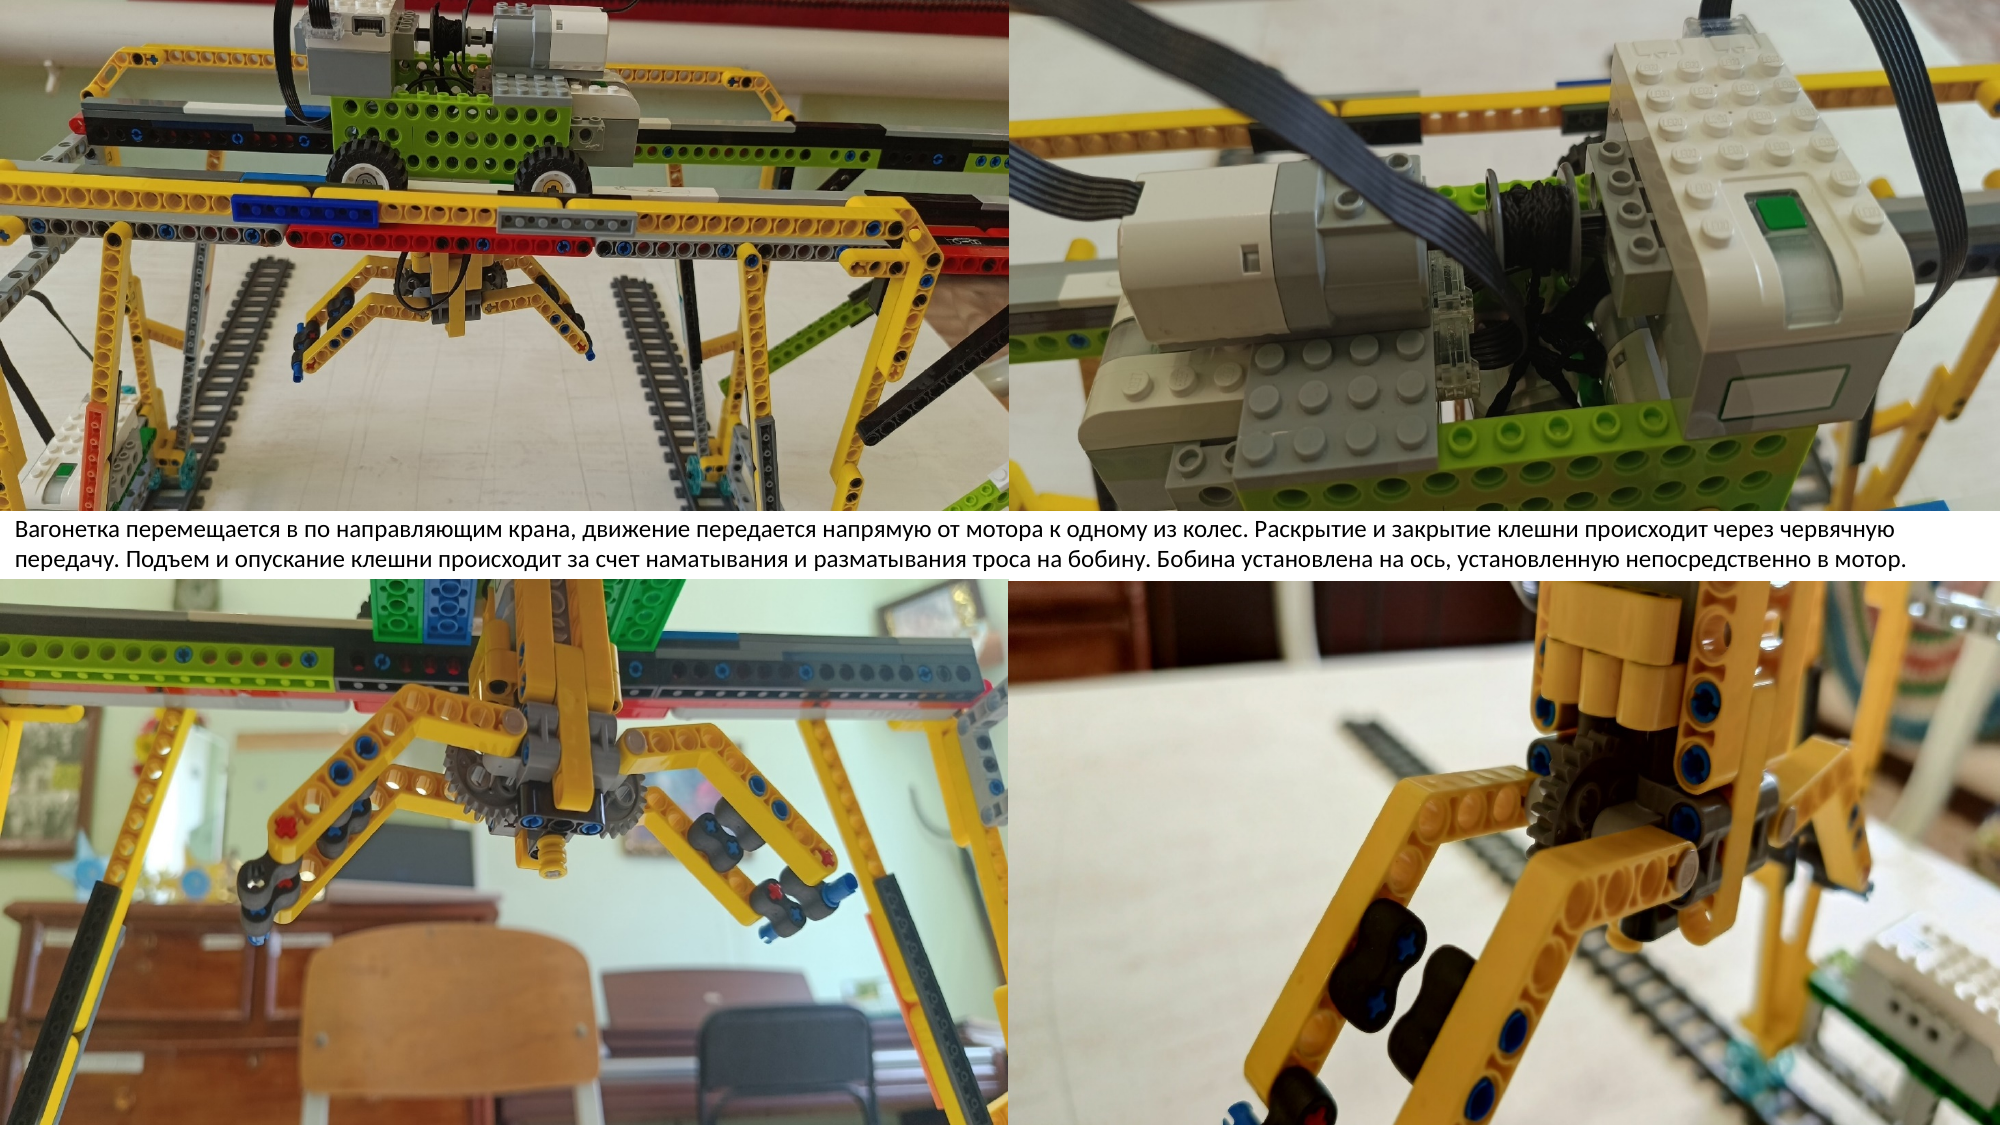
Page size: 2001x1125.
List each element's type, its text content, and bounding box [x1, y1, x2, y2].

text_box Вагонетка перемещается в по направляющим крана, движение передается напрямую от мотора к одному из колес. Раскрытие и закрытие клешни происходит через червячную передачу. Подъем и опускание клешни происходит за счет наматывания и разматывания троса на бобину. Бобина установлена на ось, установленную непосредственно в мотор. [0, 511, 2000, 580]
picture [0, 579, 2000, 1125]
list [1009, 0, 2000, 511]
picture [0, 0, 1009, 511]
